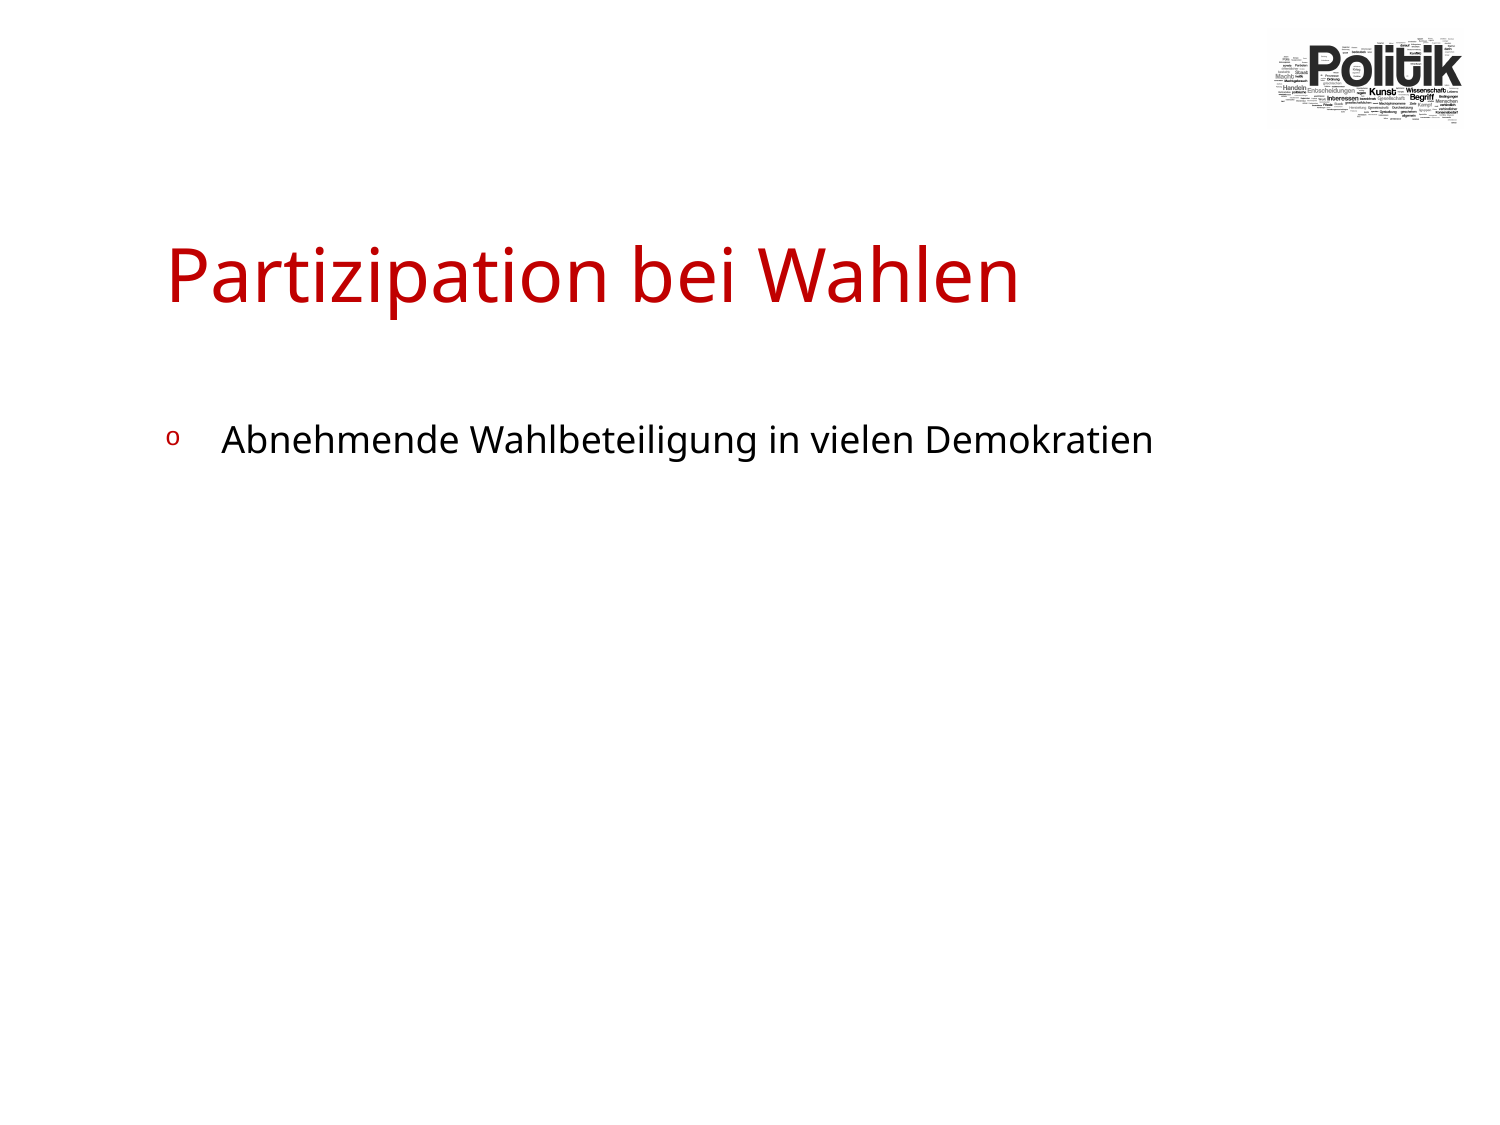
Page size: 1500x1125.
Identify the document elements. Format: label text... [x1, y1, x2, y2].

list Abnehmende Wahlbeteiligung in vielen Demokratien [150, 408, 1350, 1011]
title Partizipation bei Wahlen [150, 137, 1350, 325]
